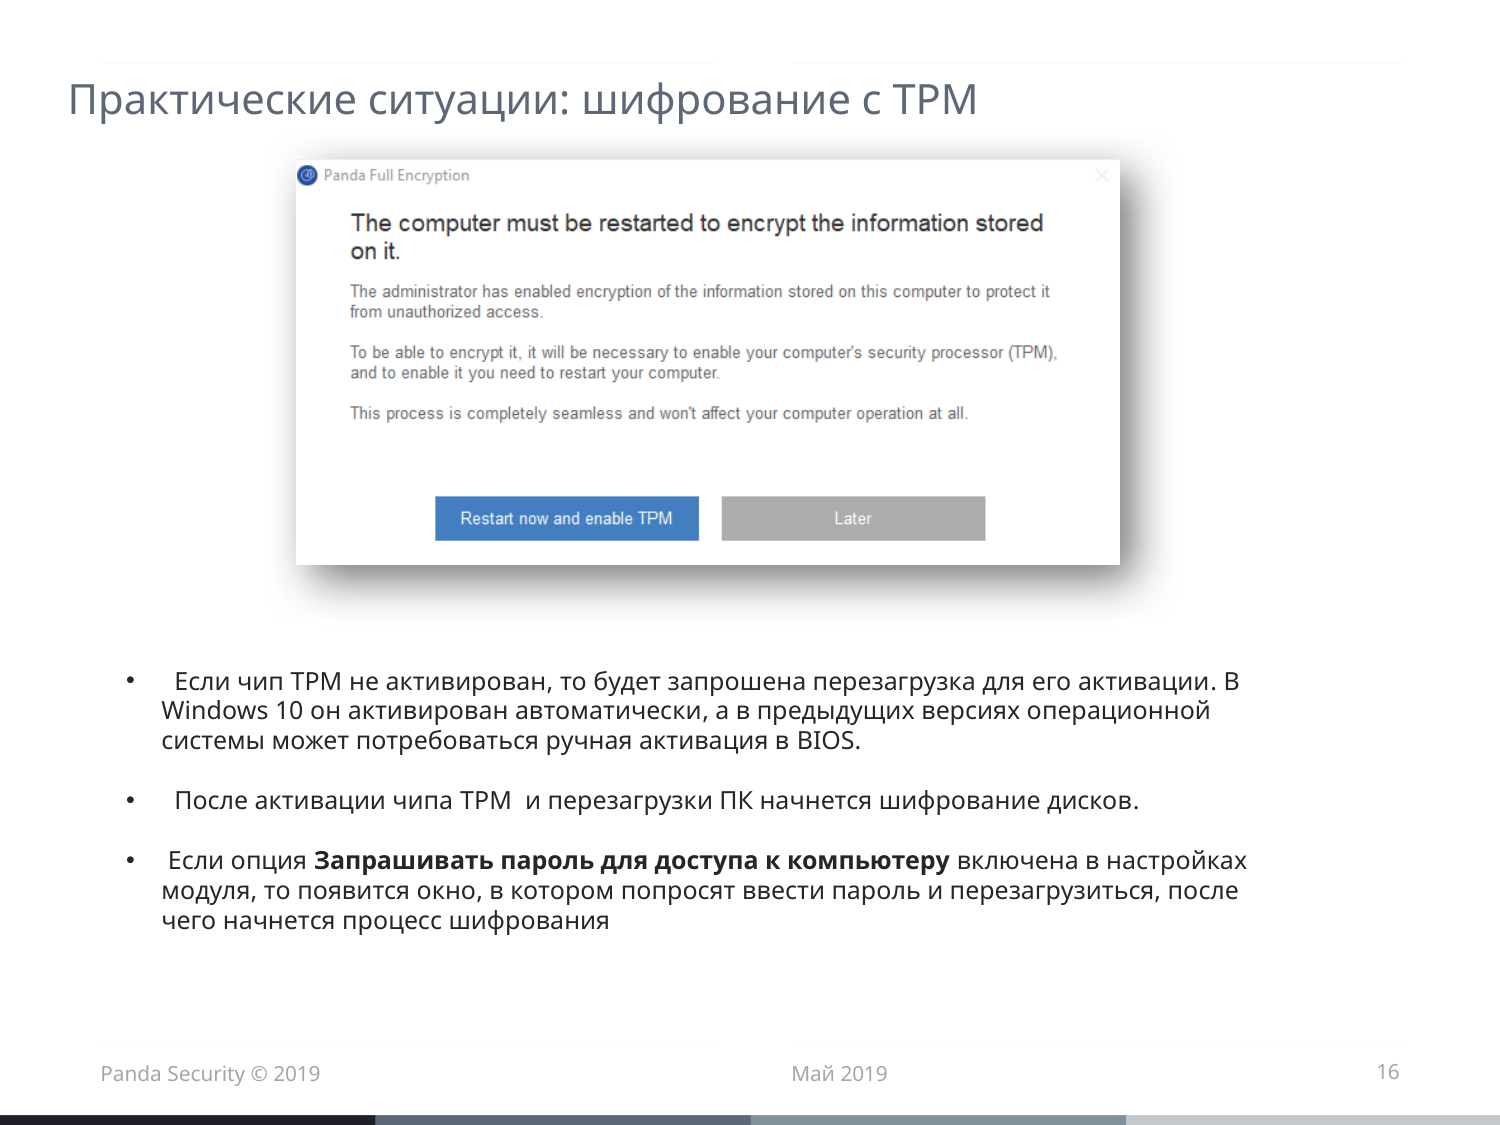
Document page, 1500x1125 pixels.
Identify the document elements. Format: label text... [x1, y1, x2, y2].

text_box Если чип TPM не активирован, то будет запрошена перезагрузка для его активации. В Windows 10 он активирован автоматически, а в предыдущих версиях операционной системы может потребоваться ручная активация в BIOS. После активации чипа TPM и перезагрузки ПК начнется шифрование дисков. Если опция Запрашивать пароль для доступа к компьютеру включена в настройках модуля, то появится окно, в котором попросят ввести пароль и перезагрузиться, после чего начнется процесс шифрования [111, 627, 1305, 942]
slide_number 16 [1202, 1054, 1400, 1092]
title Практические ситуации: шифрование с TPM [52, 65, 1344, 139]
footer Panda Security © 2019 [100, 1054, 576, 1092]
slide_number Май 2019 [785, 1054, 1136, 1092]
picture [0, 0, 1500, 1125]
